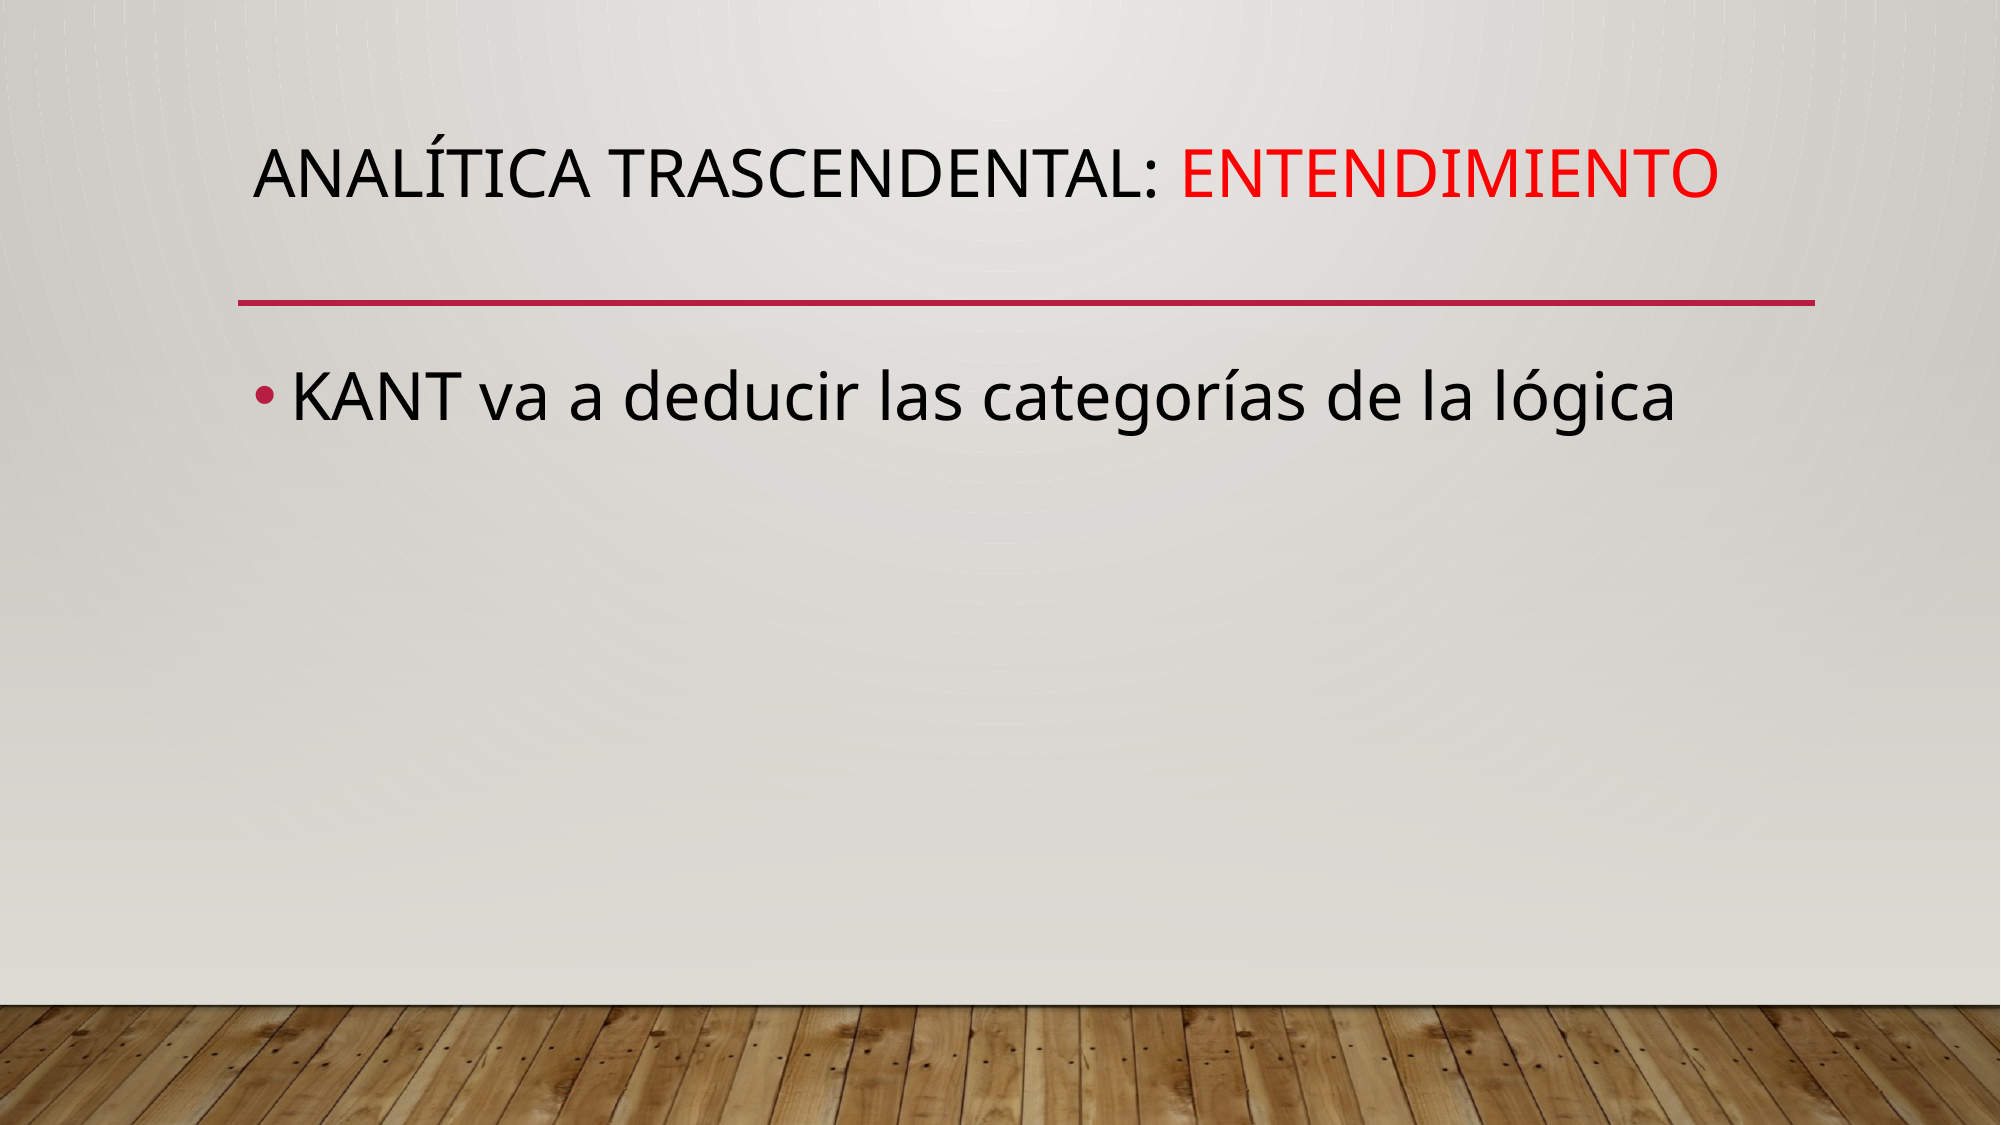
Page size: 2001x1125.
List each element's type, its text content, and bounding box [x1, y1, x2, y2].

picture [0, 1005, 2000, 1125]
title Analítica trascendental: entendimiento [238, 131, 1814, 305]
list KANT va a deducir las categorías de la lógica [238, 330, 1814, 897]
